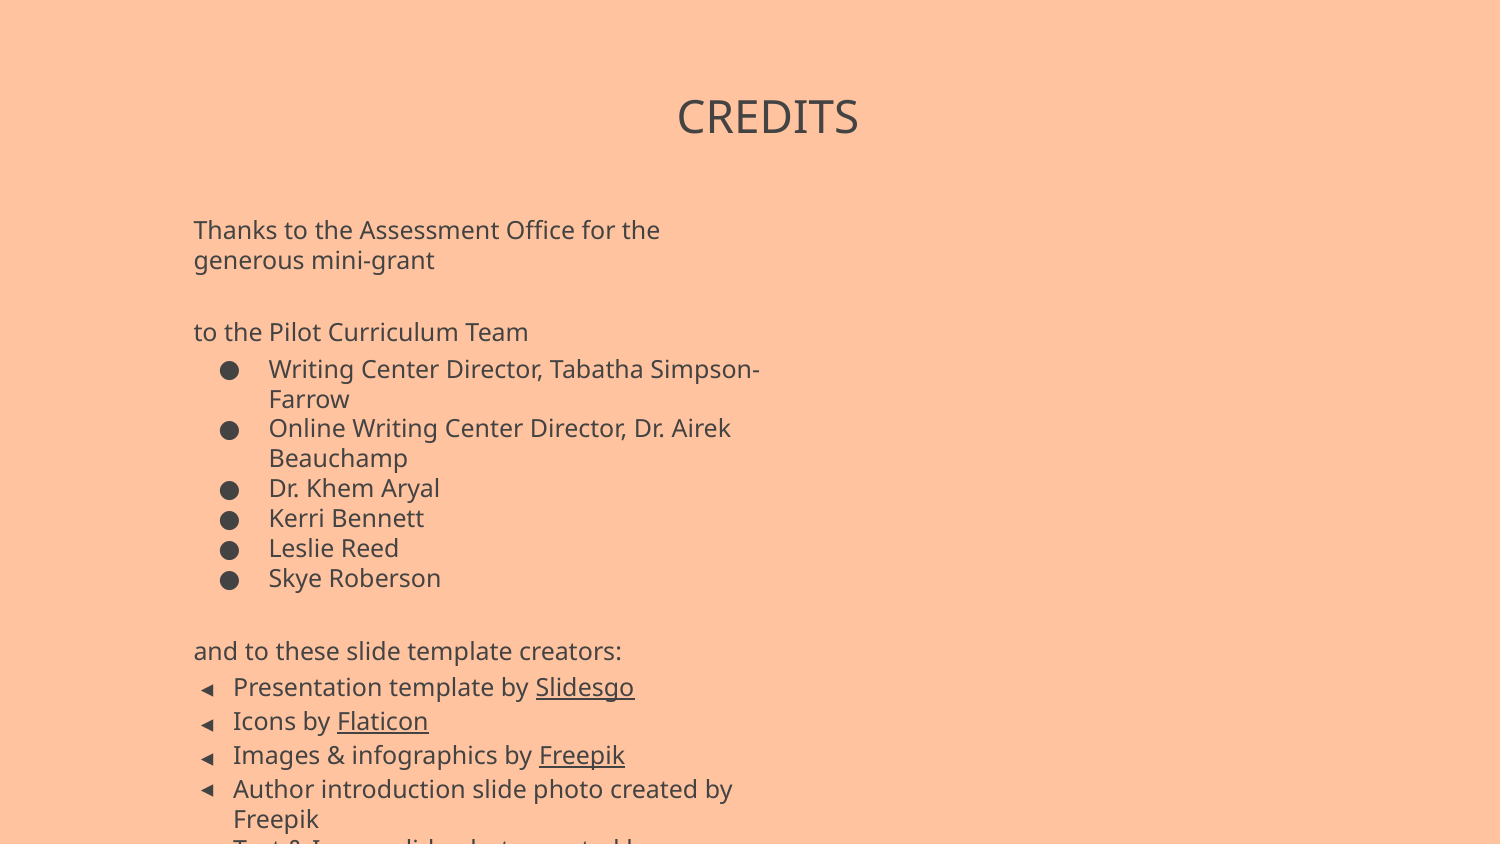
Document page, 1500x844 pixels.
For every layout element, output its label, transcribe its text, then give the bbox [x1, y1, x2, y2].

title CREDITS [67, 76, 1469, 143]
subtitle Thanks to the Assessment Office for the generous mini-grant to the Pilot Curriculum Team Writing Center Director, Tabatha Simpson-Farrow Online Writing Center Director, Dr. Airek Beauchamp Dr. Khem Aryal Kerri Bennett Leslie Reed Skye Roberson and to these slide template creators: Presentation template by Slidesgo Icons by Flaticon Images & infographics by Freepik Author introduction slide photo created by Freepik Text & Image slide photo created by Freepik.com Big image slide photo created by Freepik.com [193, 214, 770, 330]
